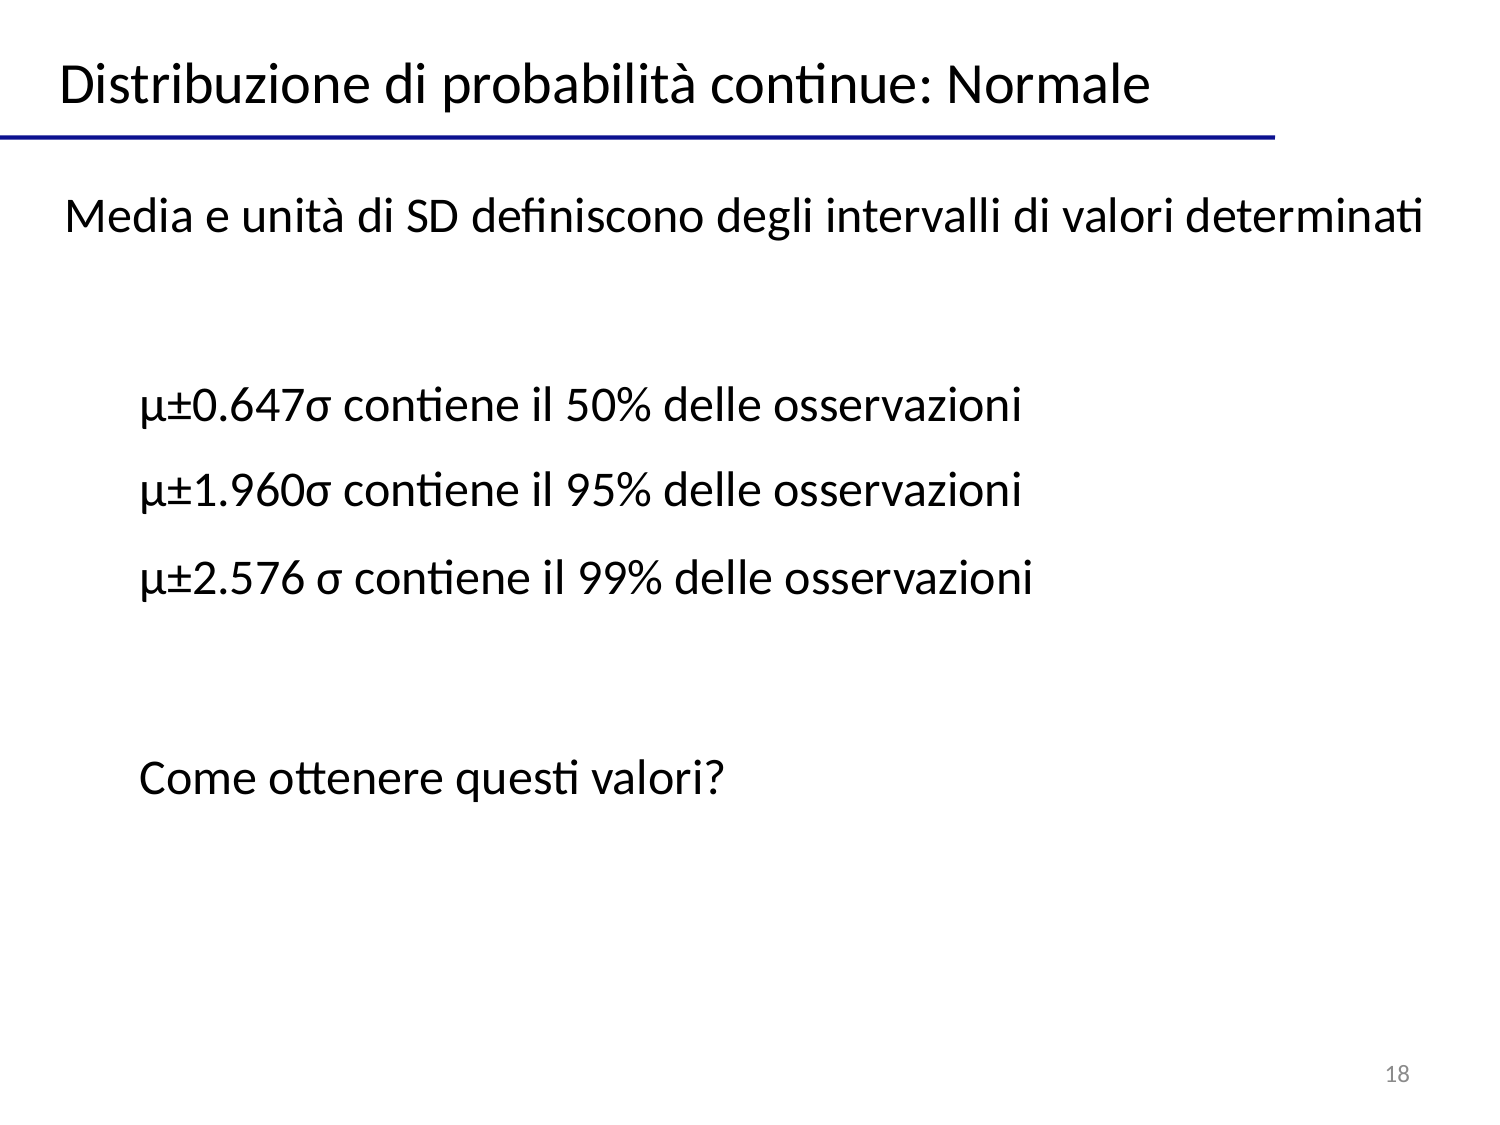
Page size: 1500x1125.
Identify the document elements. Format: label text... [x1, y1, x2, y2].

slide_number 18 [1074, 1042, 1425, 1103]
text_box μ±2.576 σ contiene il 99% delle osservazioni [124, 536, 1313, 612]
text_box Come ottenere questi valori? [124, 737, 1500, 813]
text_box μ±0.647σ contiene il 50% delle osservazioni [124, 363, 1313, 439]
text_box Distribuzione di probabilità continue: Normale [44, 37, 1168, 123]
text_box Media e unità di SD definiscono degli intervalli di valori determinati [49, 174, 1475, 250]
text_box μ±1.960σ contiene il 95% delle osservazioni [124, 449, 1313, 524]
